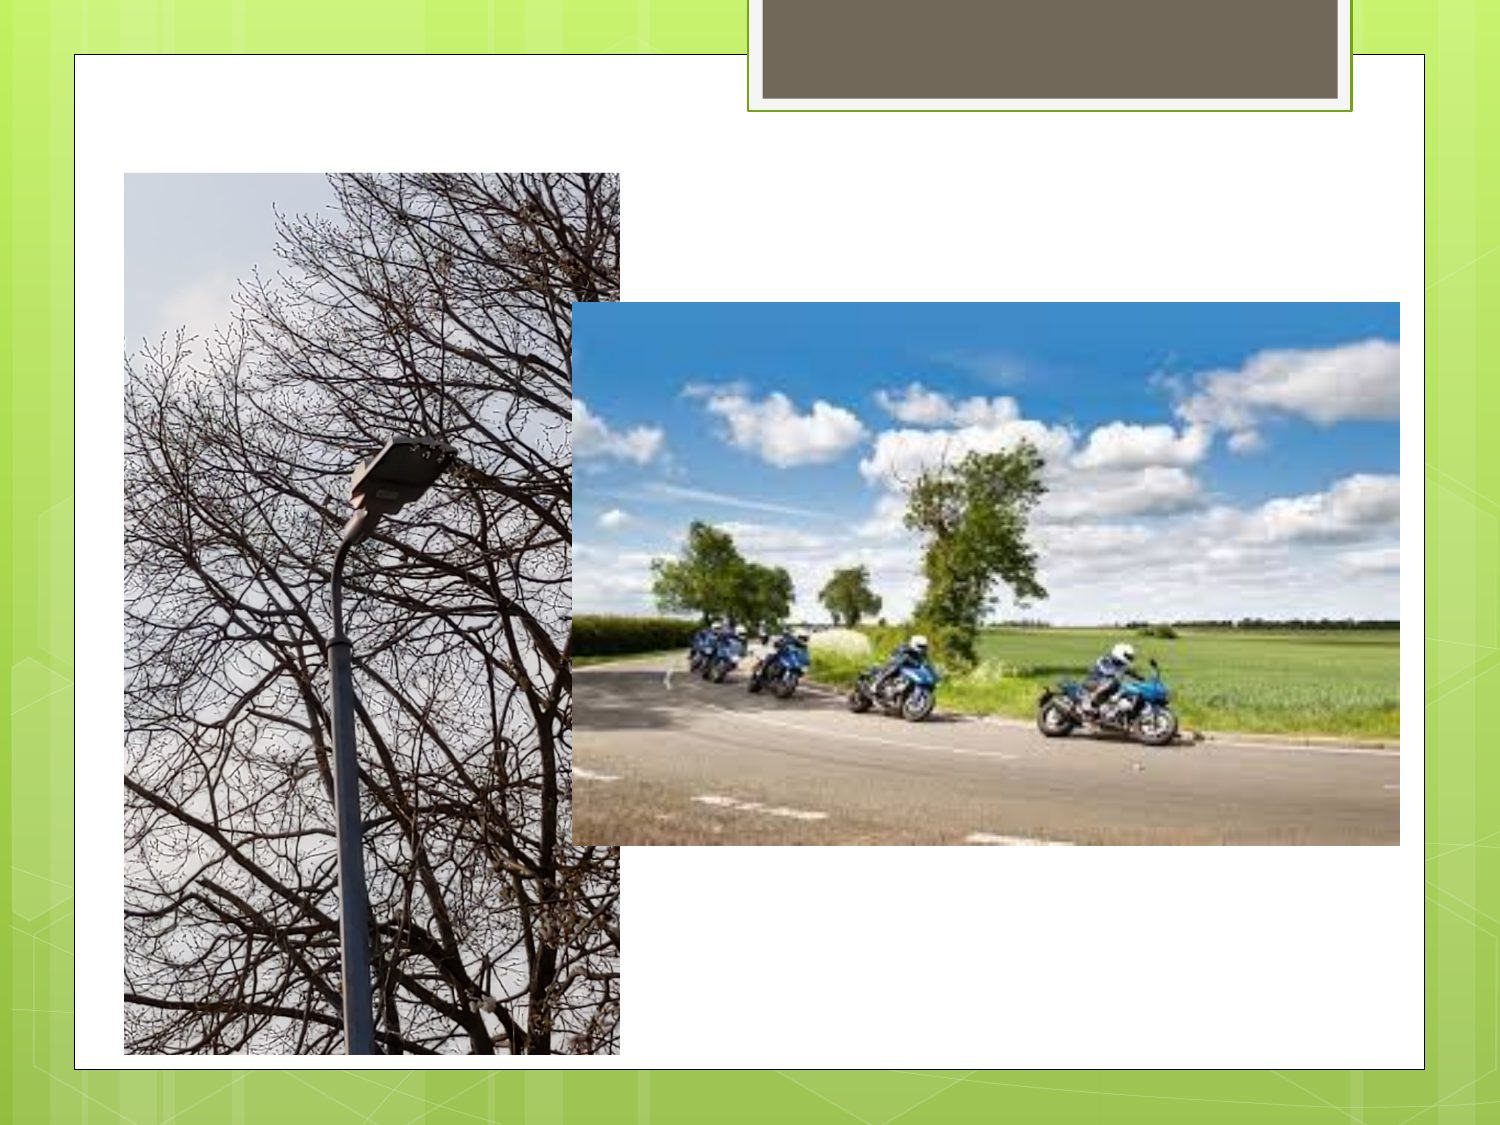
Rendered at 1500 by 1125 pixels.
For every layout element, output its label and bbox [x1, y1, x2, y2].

picture [0, 174, 1400, 1055]
